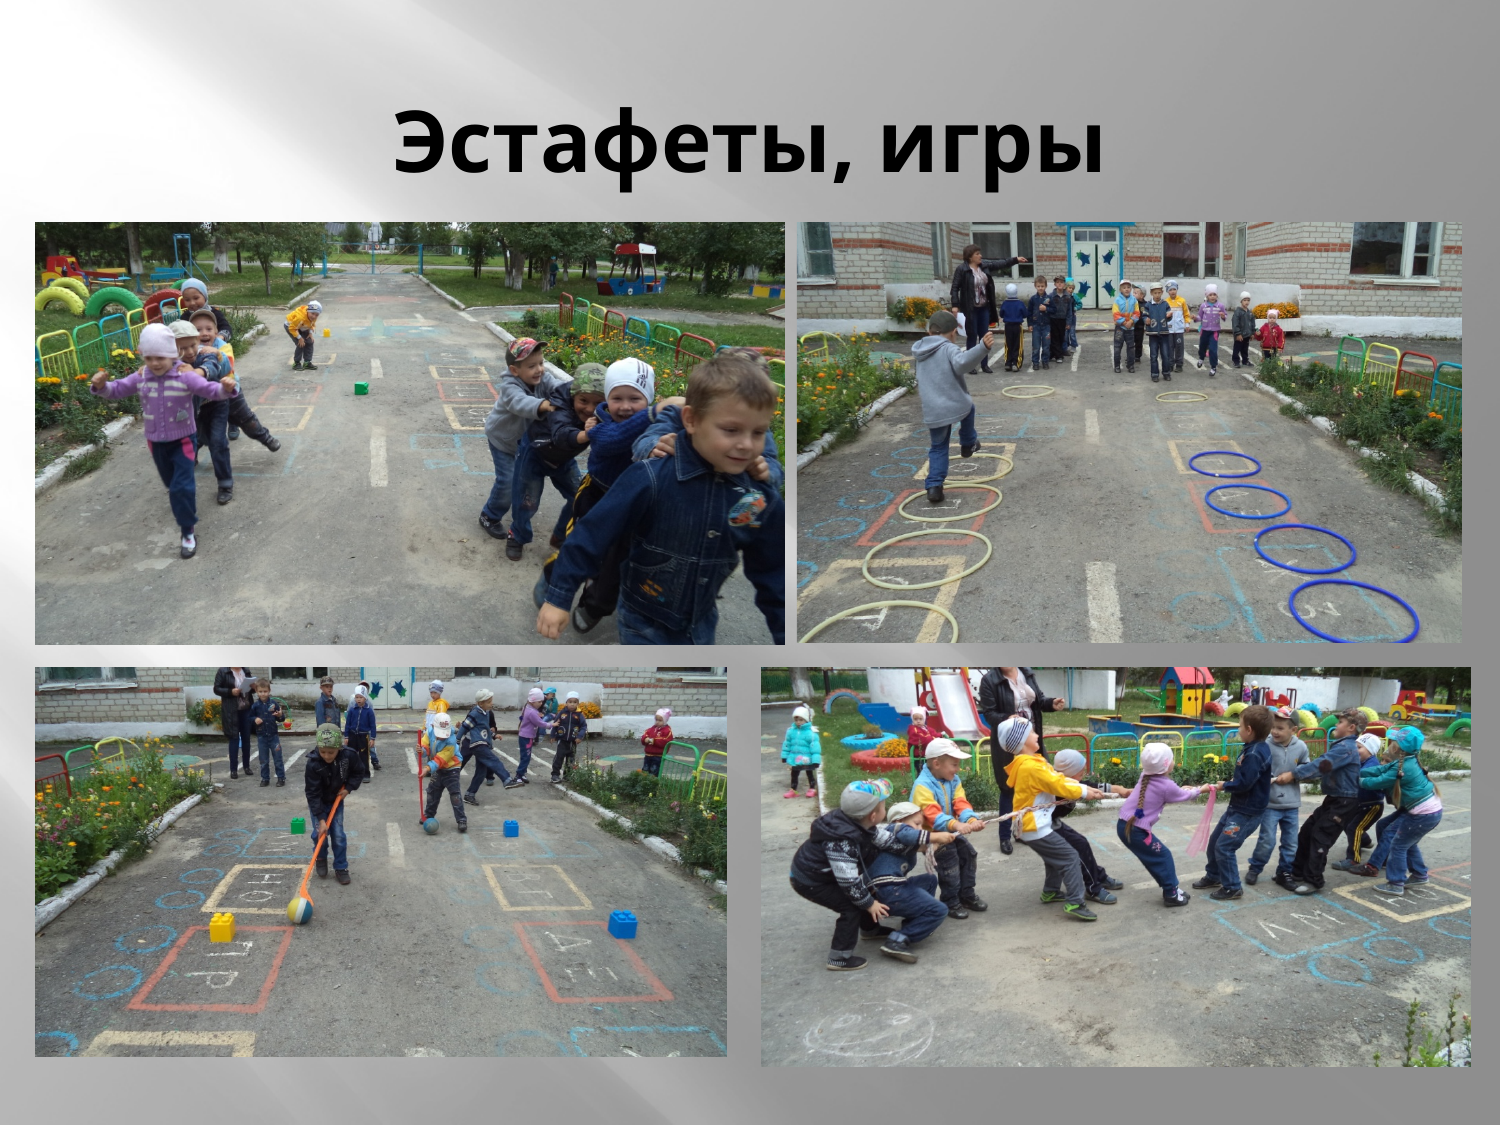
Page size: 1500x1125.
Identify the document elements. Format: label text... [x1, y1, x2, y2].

title Эстафеты, игры [75, 45, 1425, 232]
picture [34, 667, 727, 1058]
picture [796, 222, 1462, 644]
picture [34, 222, 786, 645]
picture [761, 667, 1471, 1067]
